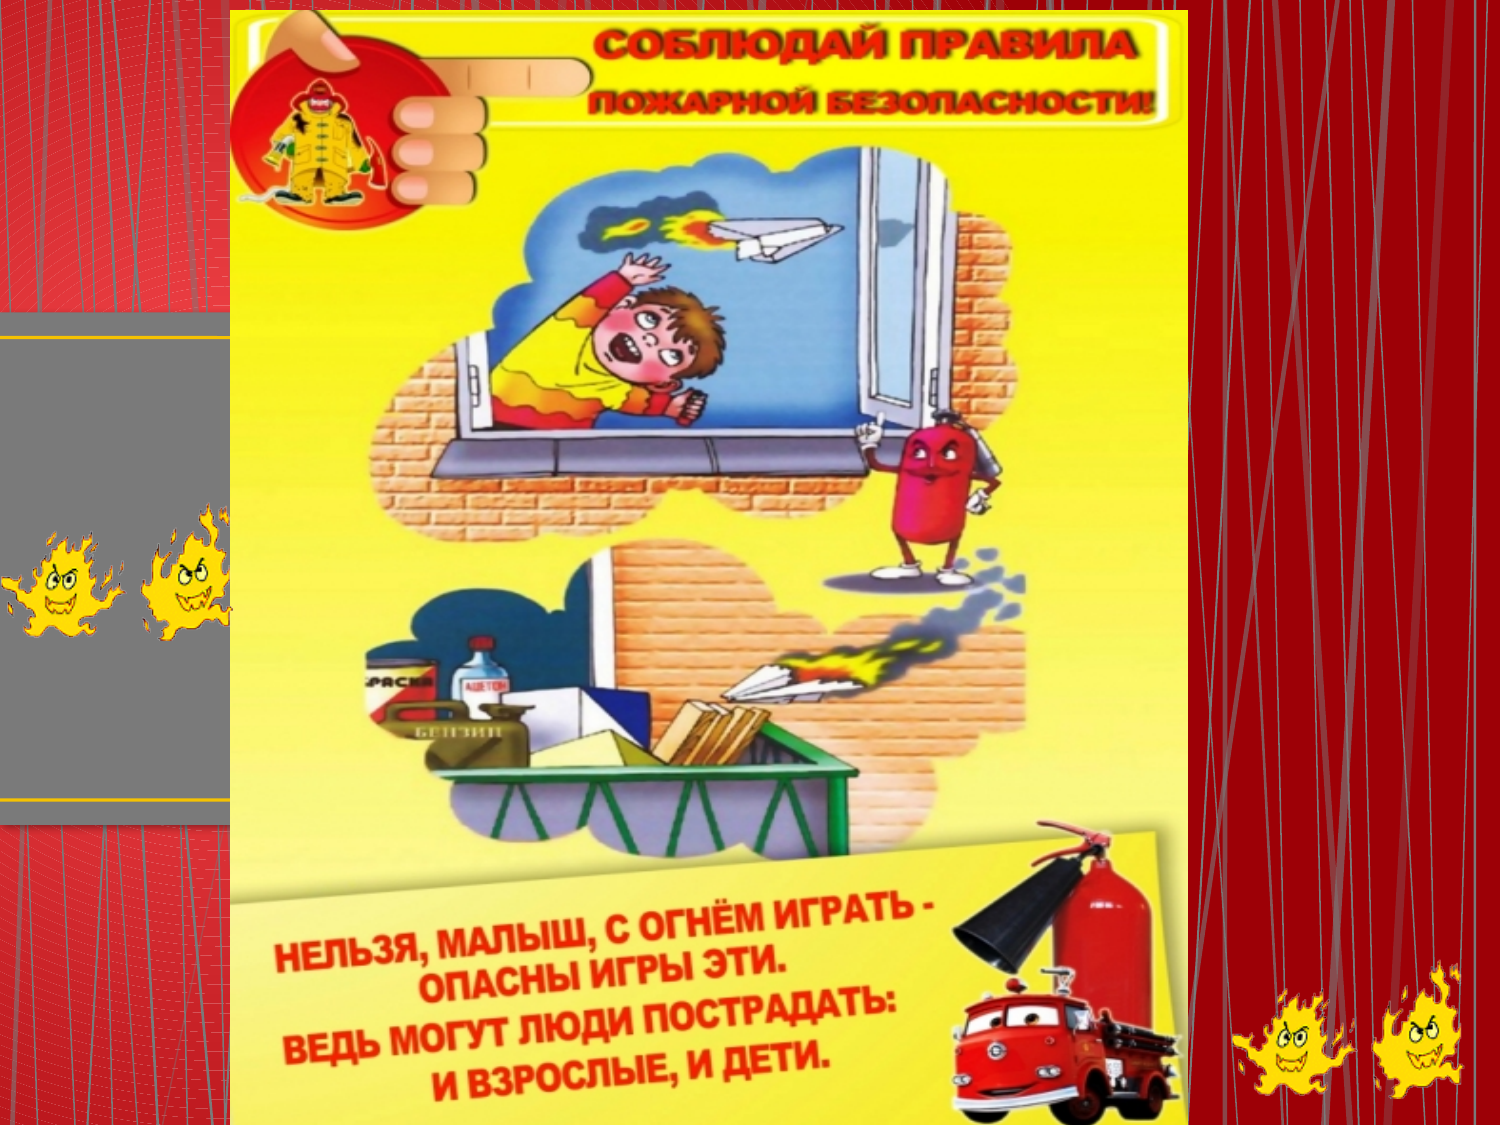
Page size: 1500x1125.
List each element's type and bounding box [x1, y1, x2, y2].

picture [1231, 954, 1470, 1099]
picture [0, 10, 1188, 1125]
